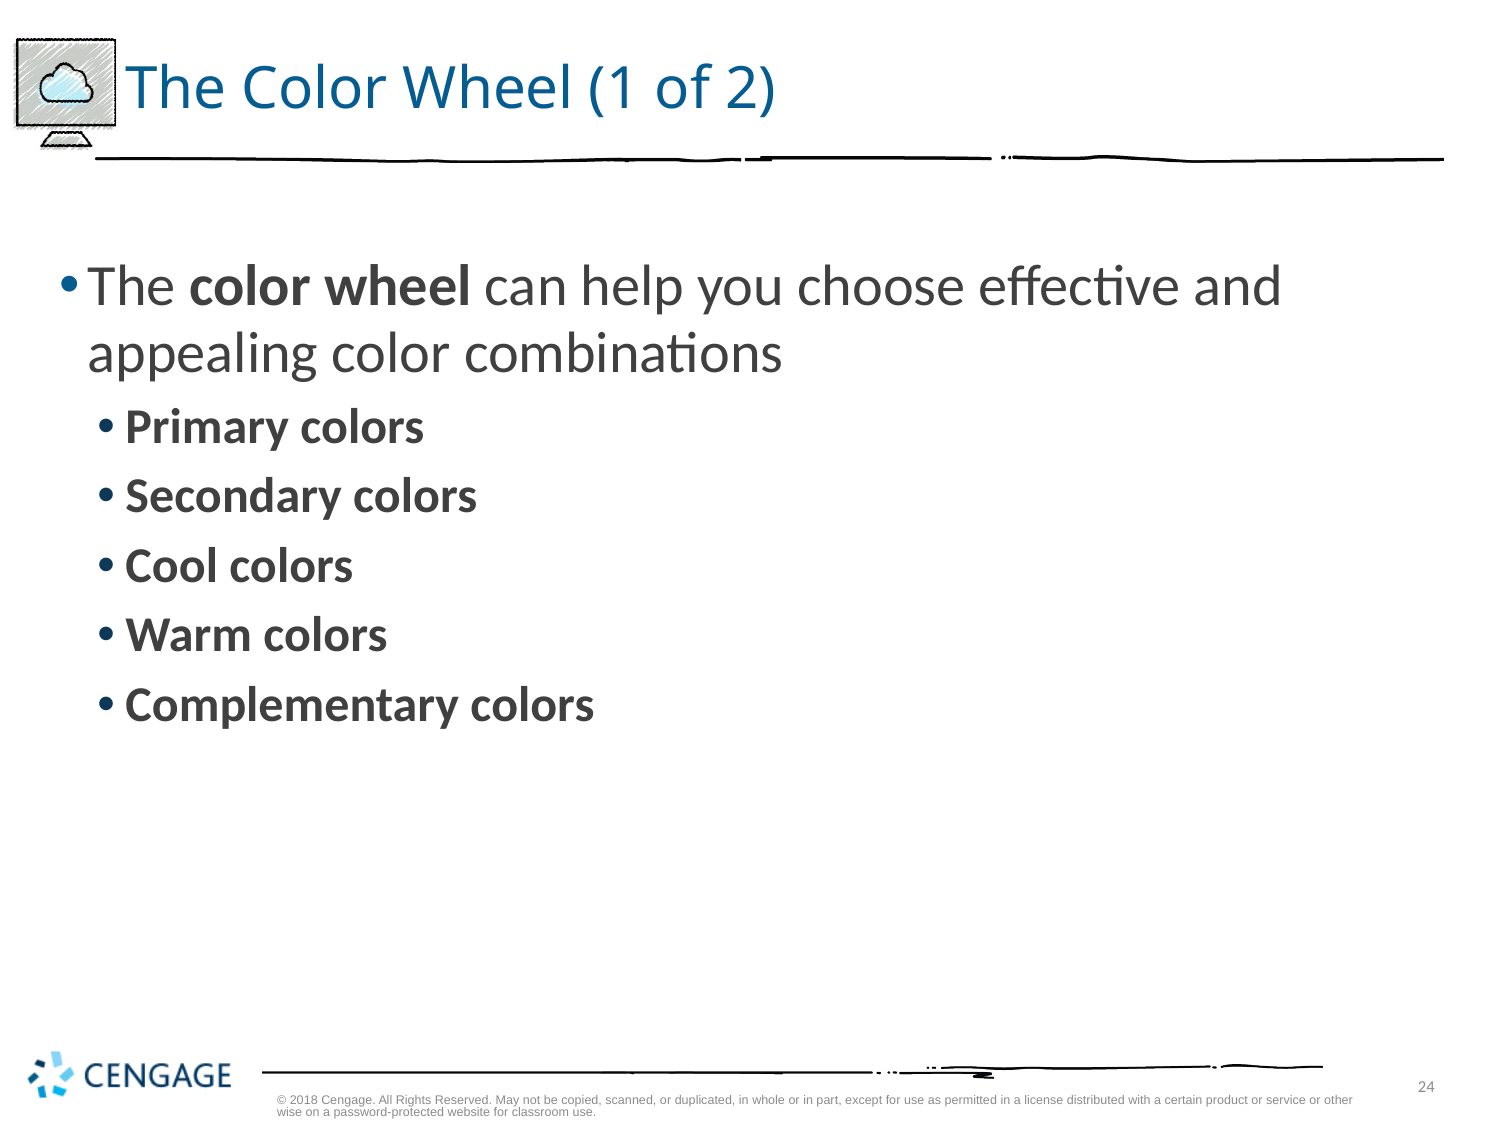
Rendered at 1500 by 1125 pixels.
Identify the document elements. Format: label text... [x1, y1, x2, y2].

picture [13, 36, 117, 151]
footer © 2018 Cengage. All Rights Reserved. May not be copied, scanned, or duplicated, in whole or in part, except for use as permitted in a license distributed with a certain product or service or otherwise on a password-protected website for classroom use. [262, 1079, 1375, 1120]
title The Color Wheel (1 of 2) [125, 60, 1442, 122]
picture [7, 1037, 244, 1111]
list The color wheel can help you choose effective and appealing color combinations Primary colors Secondary colors Cool colors Warm colors Complementary colors [59, 252, 1441, 738]
picture [262, 1064, 1323, 1079]
picture [95, 155, 1444, 163]
